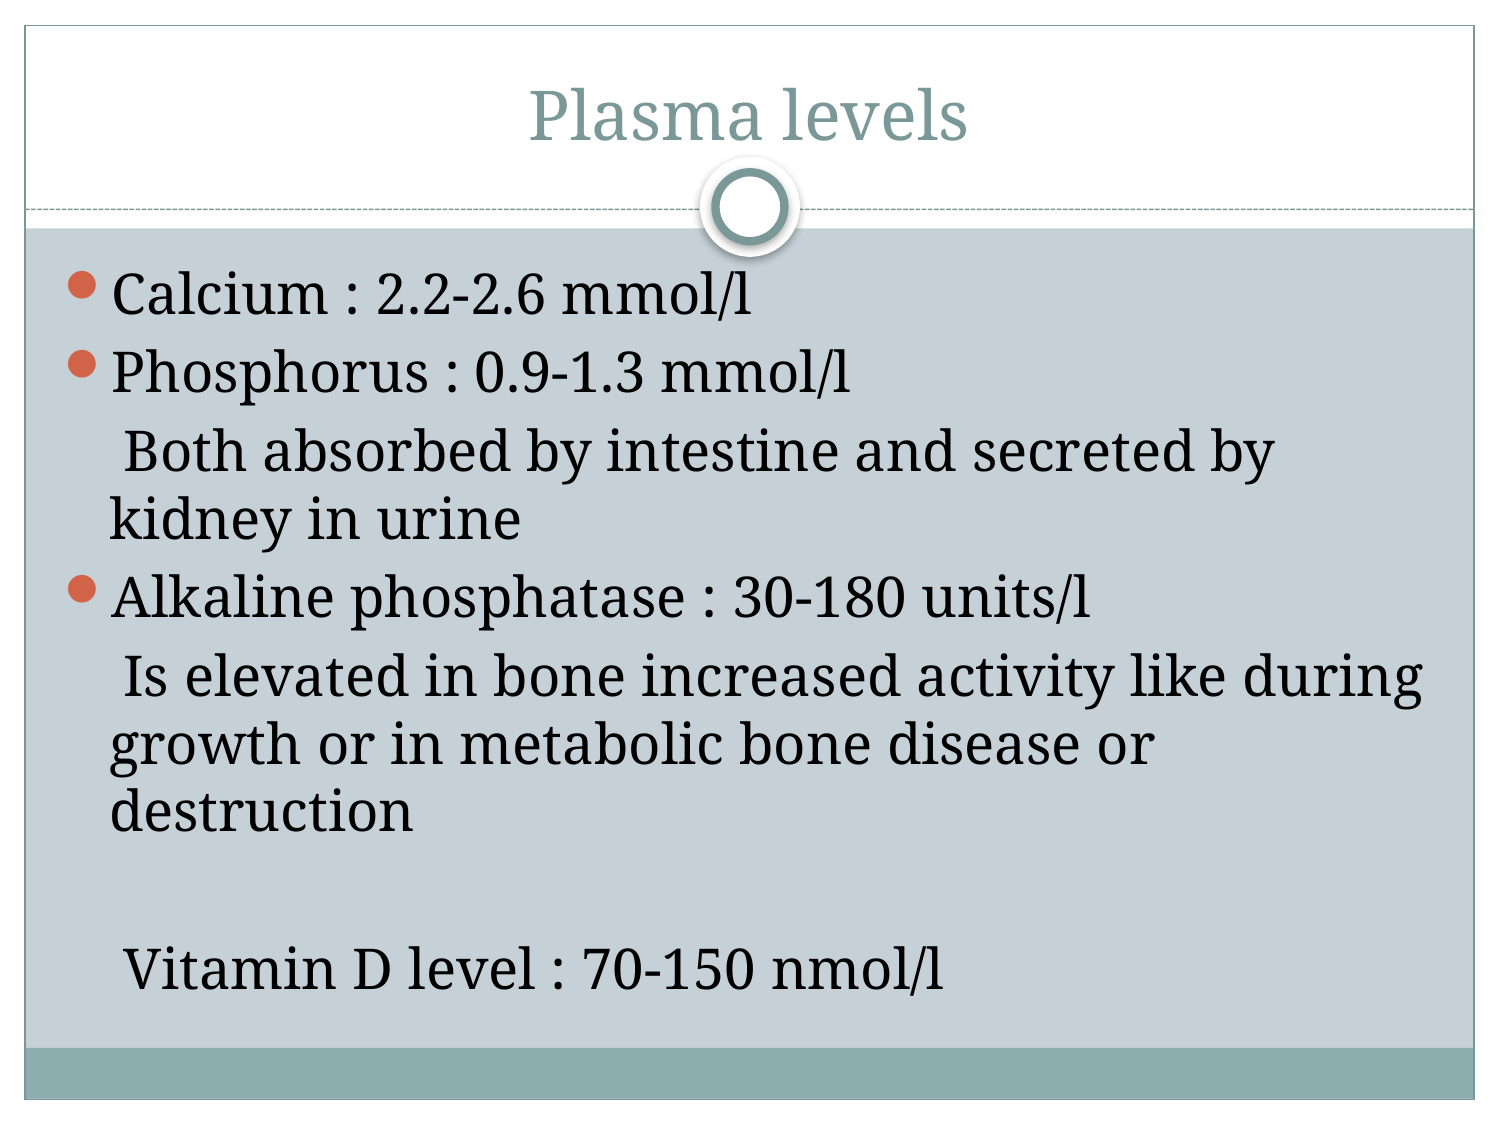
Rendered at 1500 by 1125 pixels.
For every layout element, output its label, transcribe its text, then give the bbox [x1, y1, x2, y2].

list Calcium : 2.2-2.6 mmol/l Phosphorus : 0.9-1.3 mmol/l Both absorbed by intestine and secreted by kidney in urine Alkaline phosphatase : 30-180 units/l Is elevated in bone increased activity like during growth or in metabolic bone disease or destruction Vitamin D level : 70-150 nmol/l [49, 250, 1445, 1001]
title Plasma levels [49, 37, 1450, 162]
